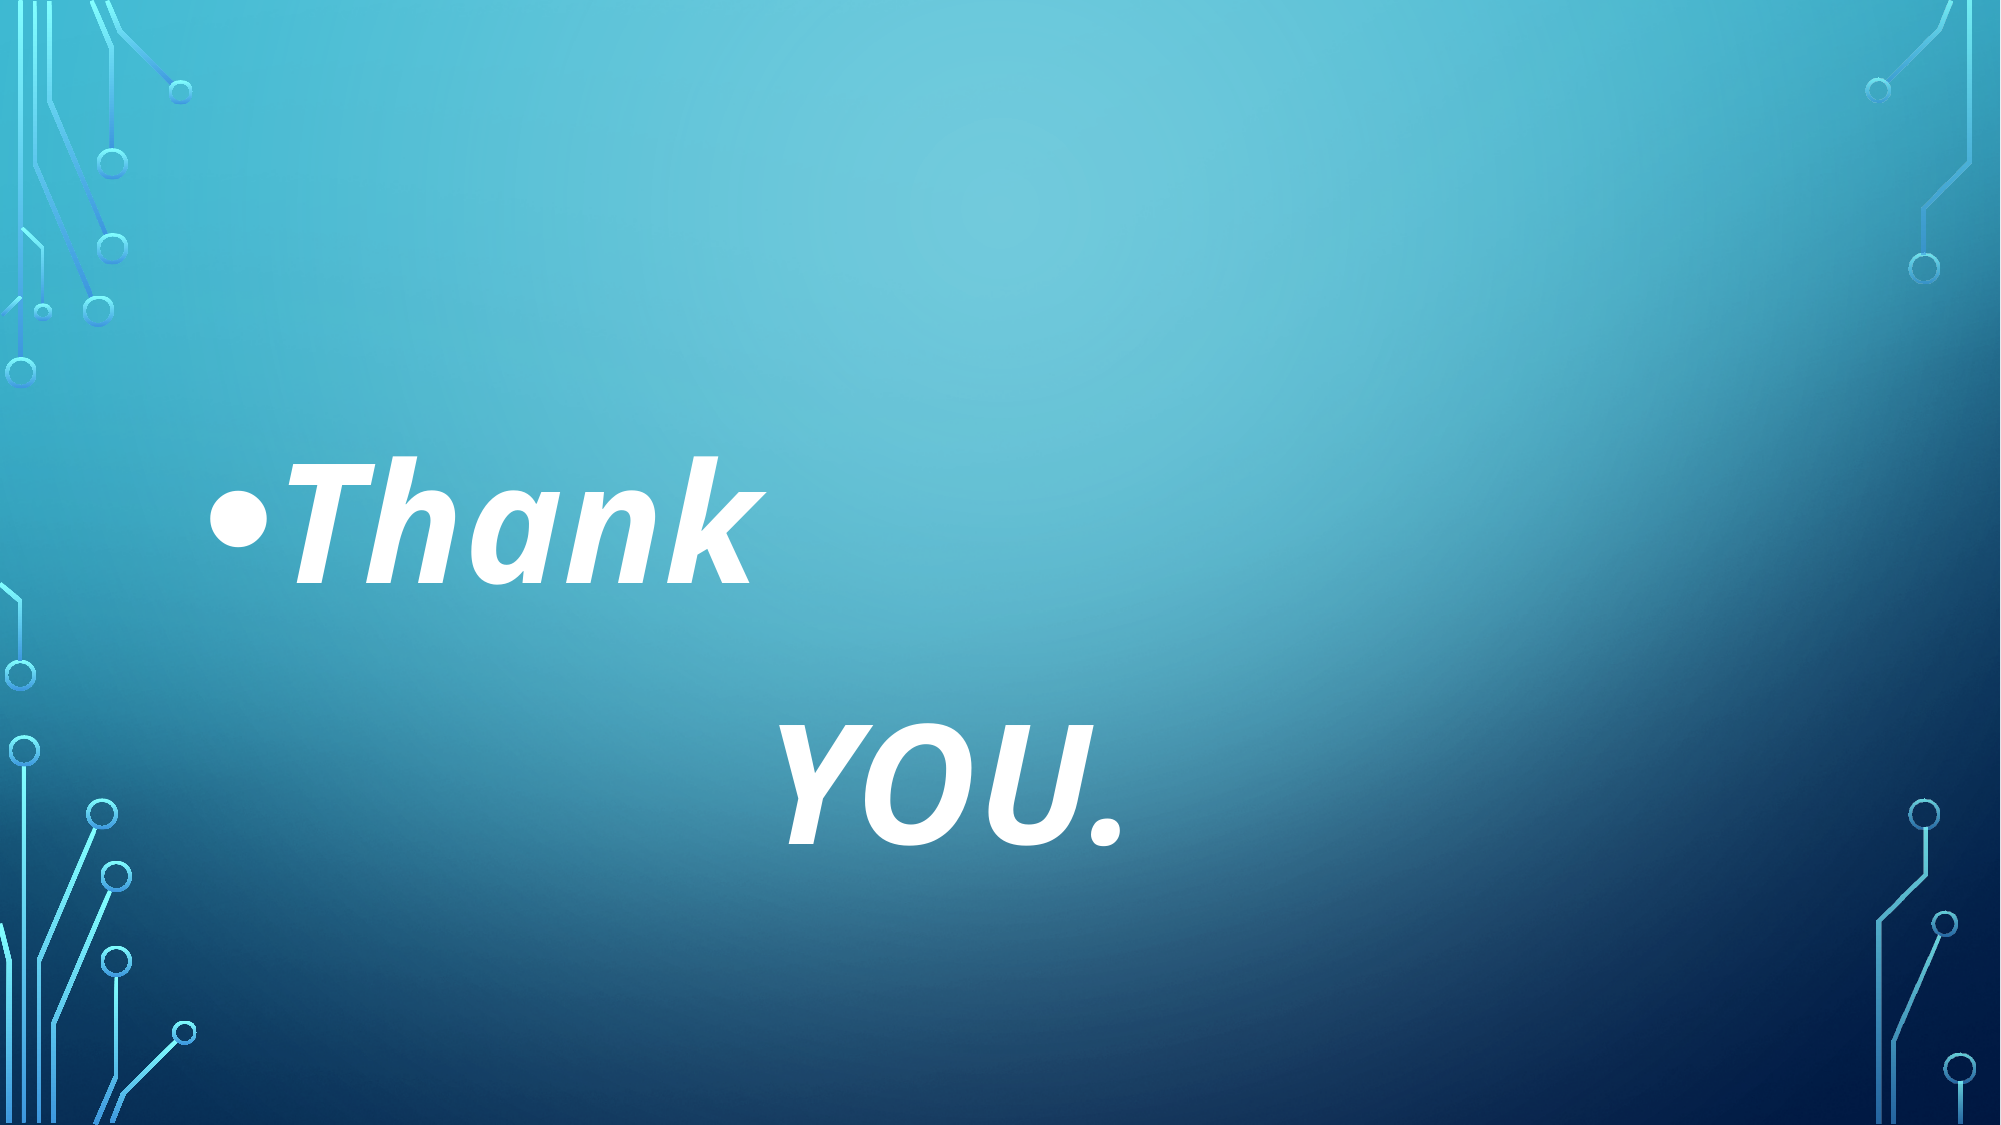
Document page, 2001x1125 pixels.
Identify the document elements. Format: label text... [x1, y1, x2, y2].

list Thank YOU. [187, 369, 1813, 950]
